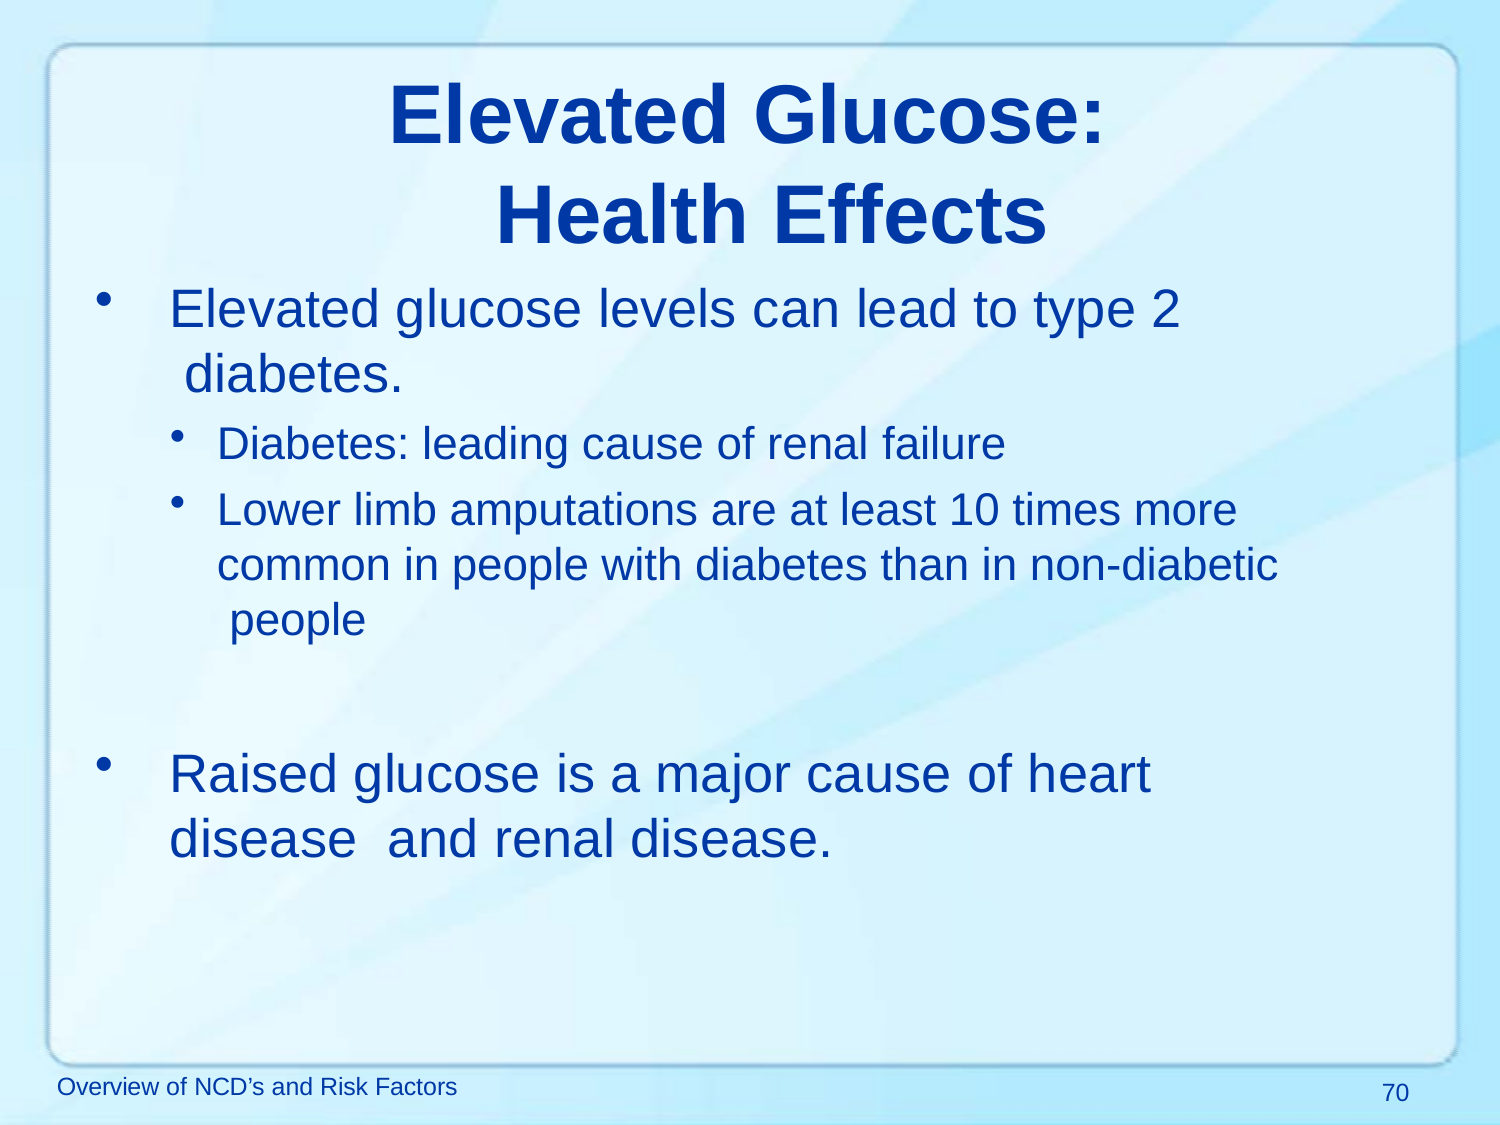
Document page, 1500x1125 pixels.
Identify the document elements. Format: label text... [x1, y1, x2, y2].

footer Overview of NCD’s and Risk Factors [54, 1071, 464, 1125]
slide_number 70 [1377, 1076, 1414, 1125]
title Elevated Glucose: Health Effects [386, 58, 1113, 261]
picture [0, 0, 1500, 1125]
text_box Elevated glucose levels can lead to type 2 diabetes. Diabetes: leading cause of renal failure Lower limb amputations are at least 10 times more common in people with diabetes than in non-diabetic people Raised glucose is a major cause of heart disease and renal disease. [92, 270, 1355, 869]
